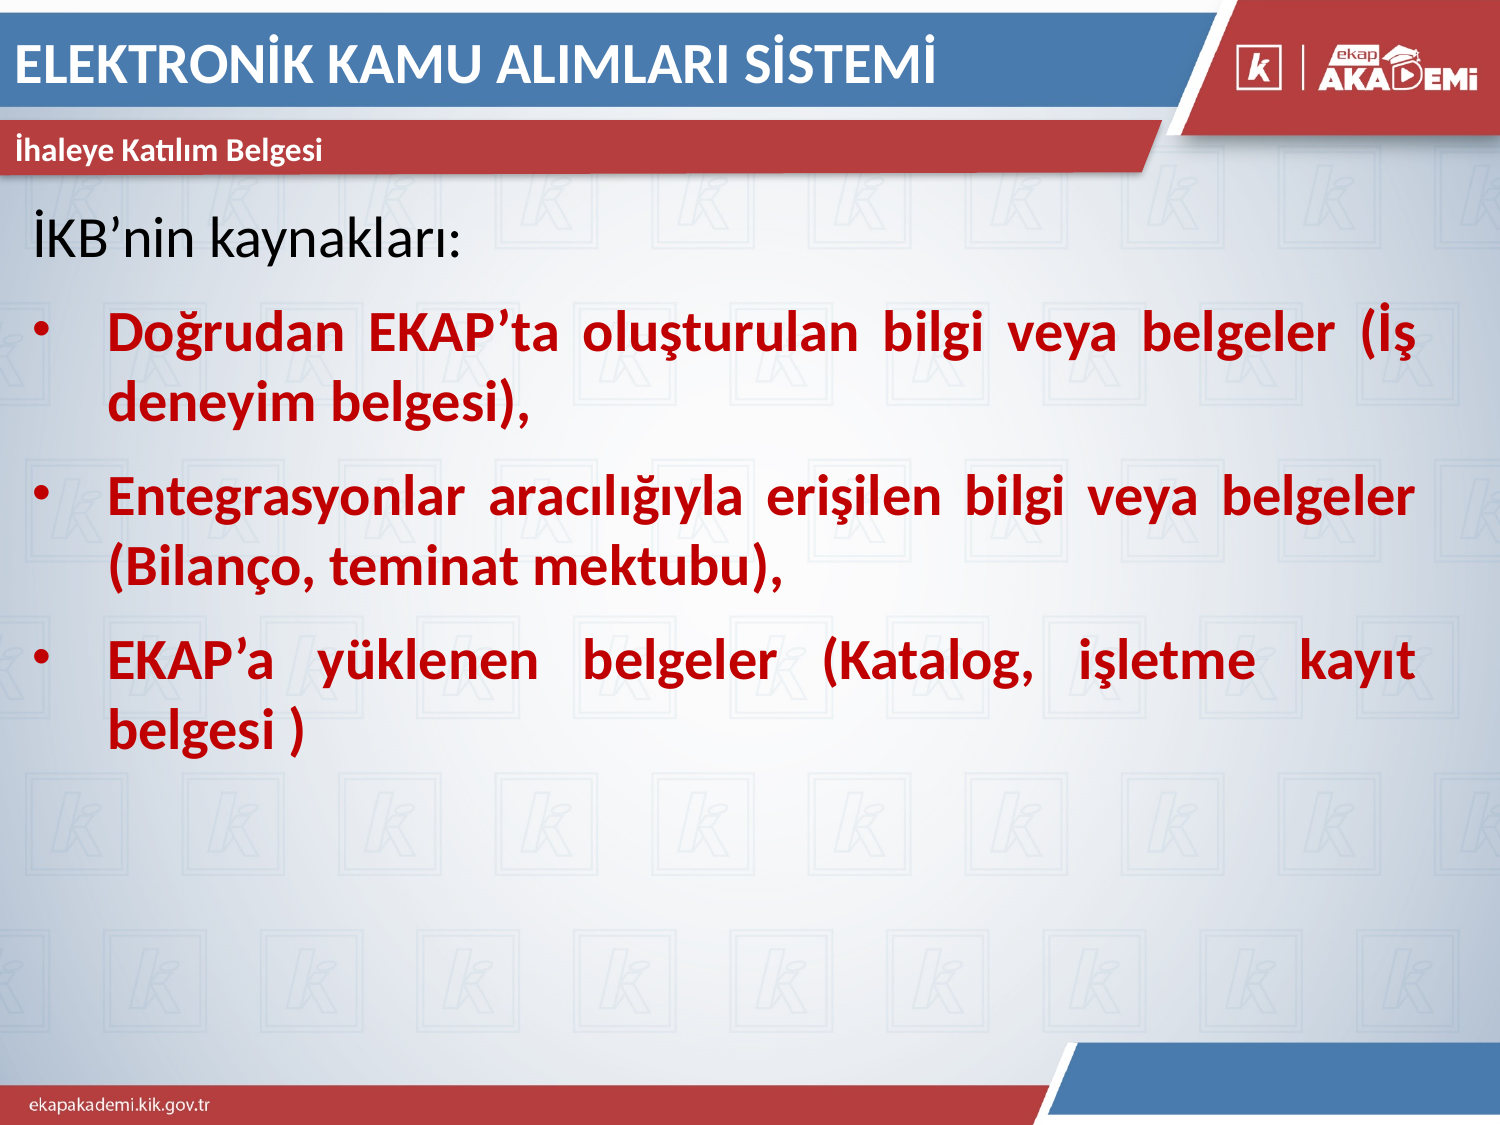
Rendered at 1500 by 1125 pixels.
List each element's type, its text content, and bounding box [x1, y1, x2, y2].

picture [0, 0, 1500, 1125]
text_box ELEKTRONİK KAMU ALIMLARI SİSTEMİ [0, 18, 1191, 103]
text_box İKB’nin kaynakları: Doğrudan EKAP’ta oluşturulan bilgi veya belgeler (İş deneyim belgesi), Entegrasyonlar aracılığıyla erişilen bilgi veya belgeler (Bilanço, teminat mektubu), EKAP’a yüklenen belgeler (Katalog, işletme kayıt belgesi ) [17, 191, 1432, 769]
text_box İhaleye Katılım Belgesi [0, 119, 1163, 176]
